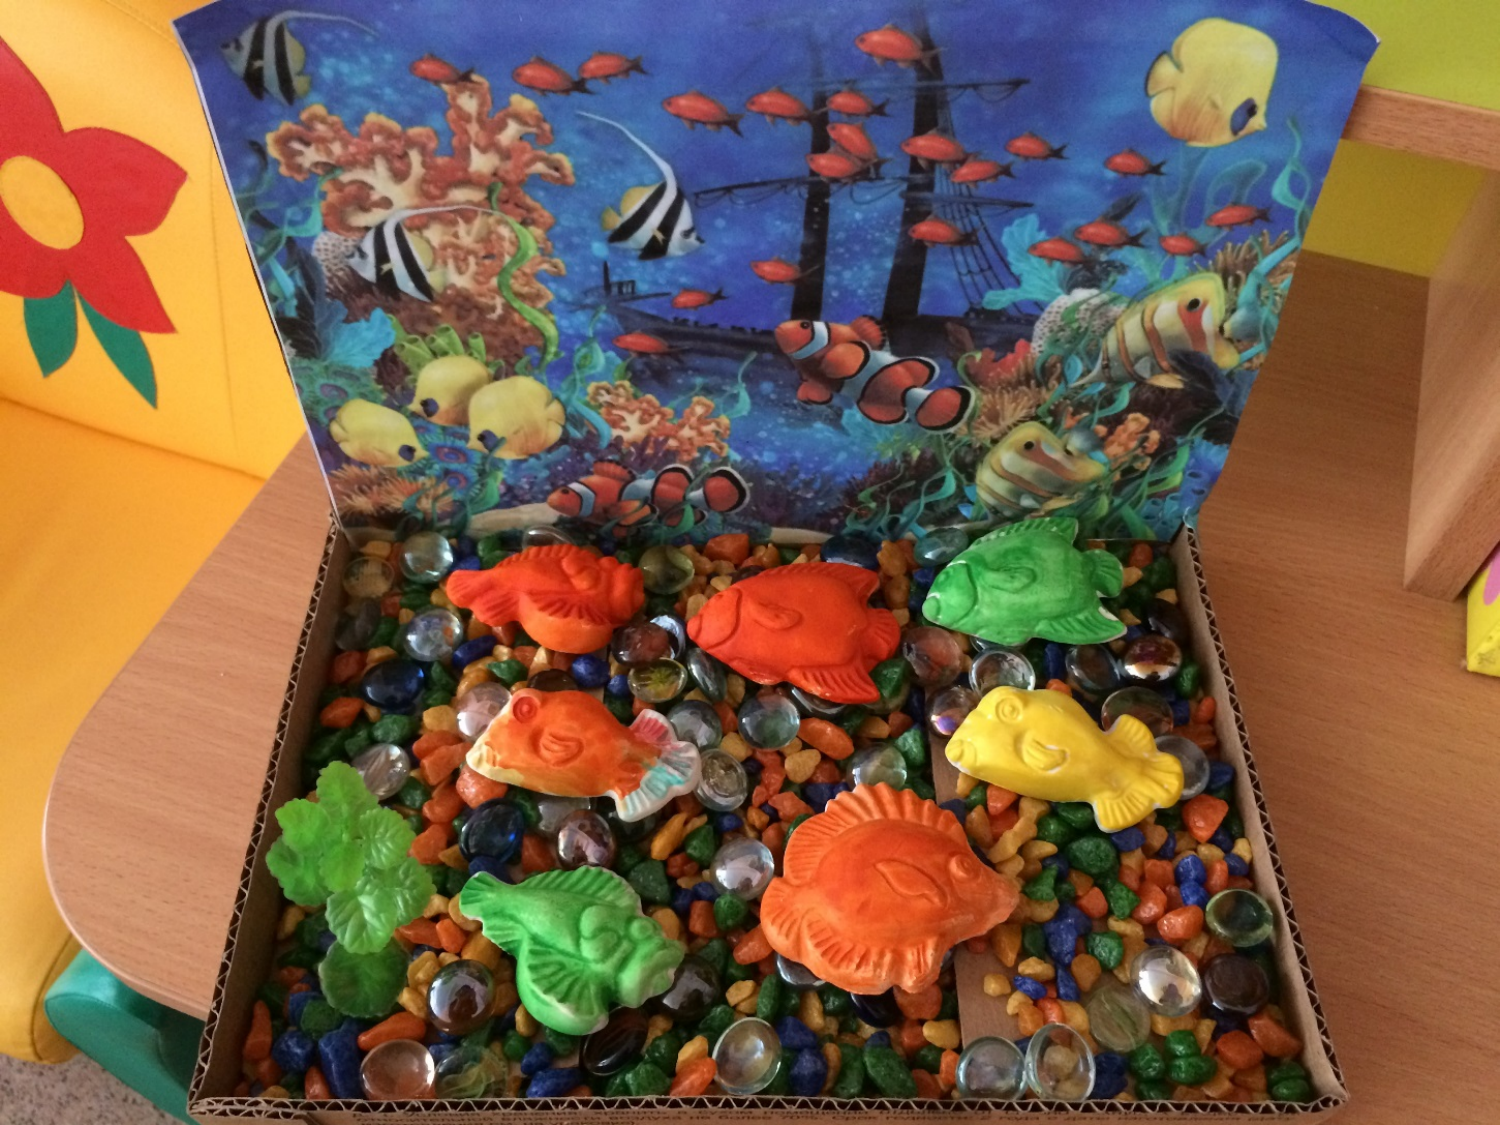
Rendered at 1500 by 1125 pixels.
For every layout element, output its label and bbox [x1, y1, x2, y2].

list [0, 0, 1500, 1125]
